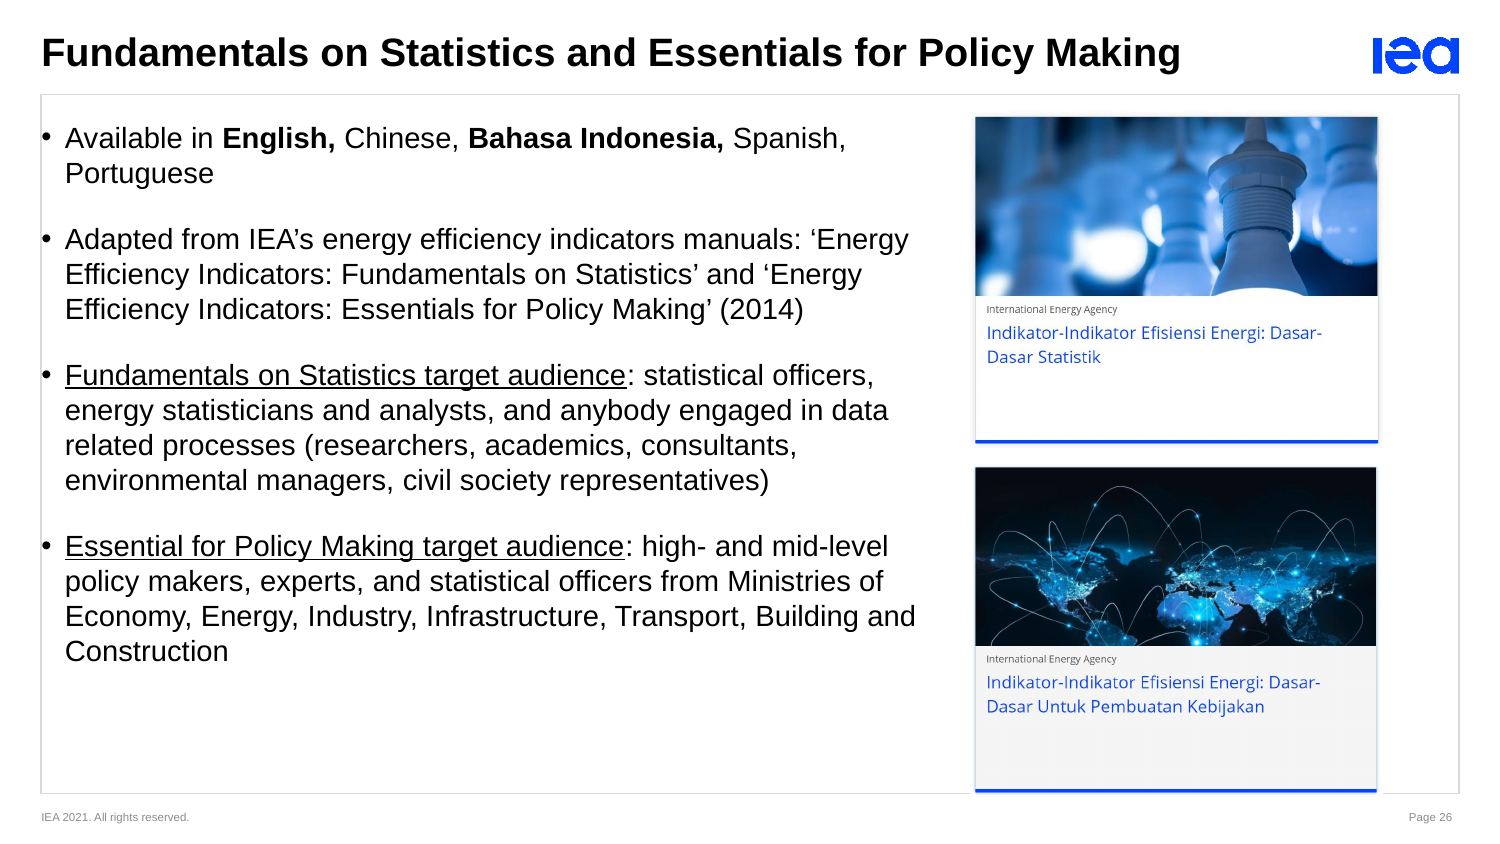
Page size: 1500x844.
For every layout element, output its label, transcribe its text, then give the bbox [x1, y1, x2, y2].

list Available in English, Chinese, Bahasa Indonesia, Spanish, Portuguese Adapted from IEA’s energy efficiency indicators manuals: ‘Energy Efficiency Indicators: Fundamentals on Statistics’ and ‘Energy Efficiency Indicators: Essentials for Policy Making’ (2014) Fundamentals on Statistics target audience: statistical officers, energy statisticians and analysts, and anybody engaged in data related processes (researchers, academics, consultants, environmental managers, civil society representatives) Essential for Policy Making target audience: high- and mid-level policy makers, experts, and statistical officers from Ministries of Economy, Energy, Industry, Infrastructure, Transport, Building and Construction [41, 111, 943, 772]
picture [970, 111, 1384, 448]
list Fundamentals on Statistics and Essentials for Policy Making [41, 26, 1316, 92]
picture [970, 463, 1384, 797]
picture [1373, 37, 1459, 74]
